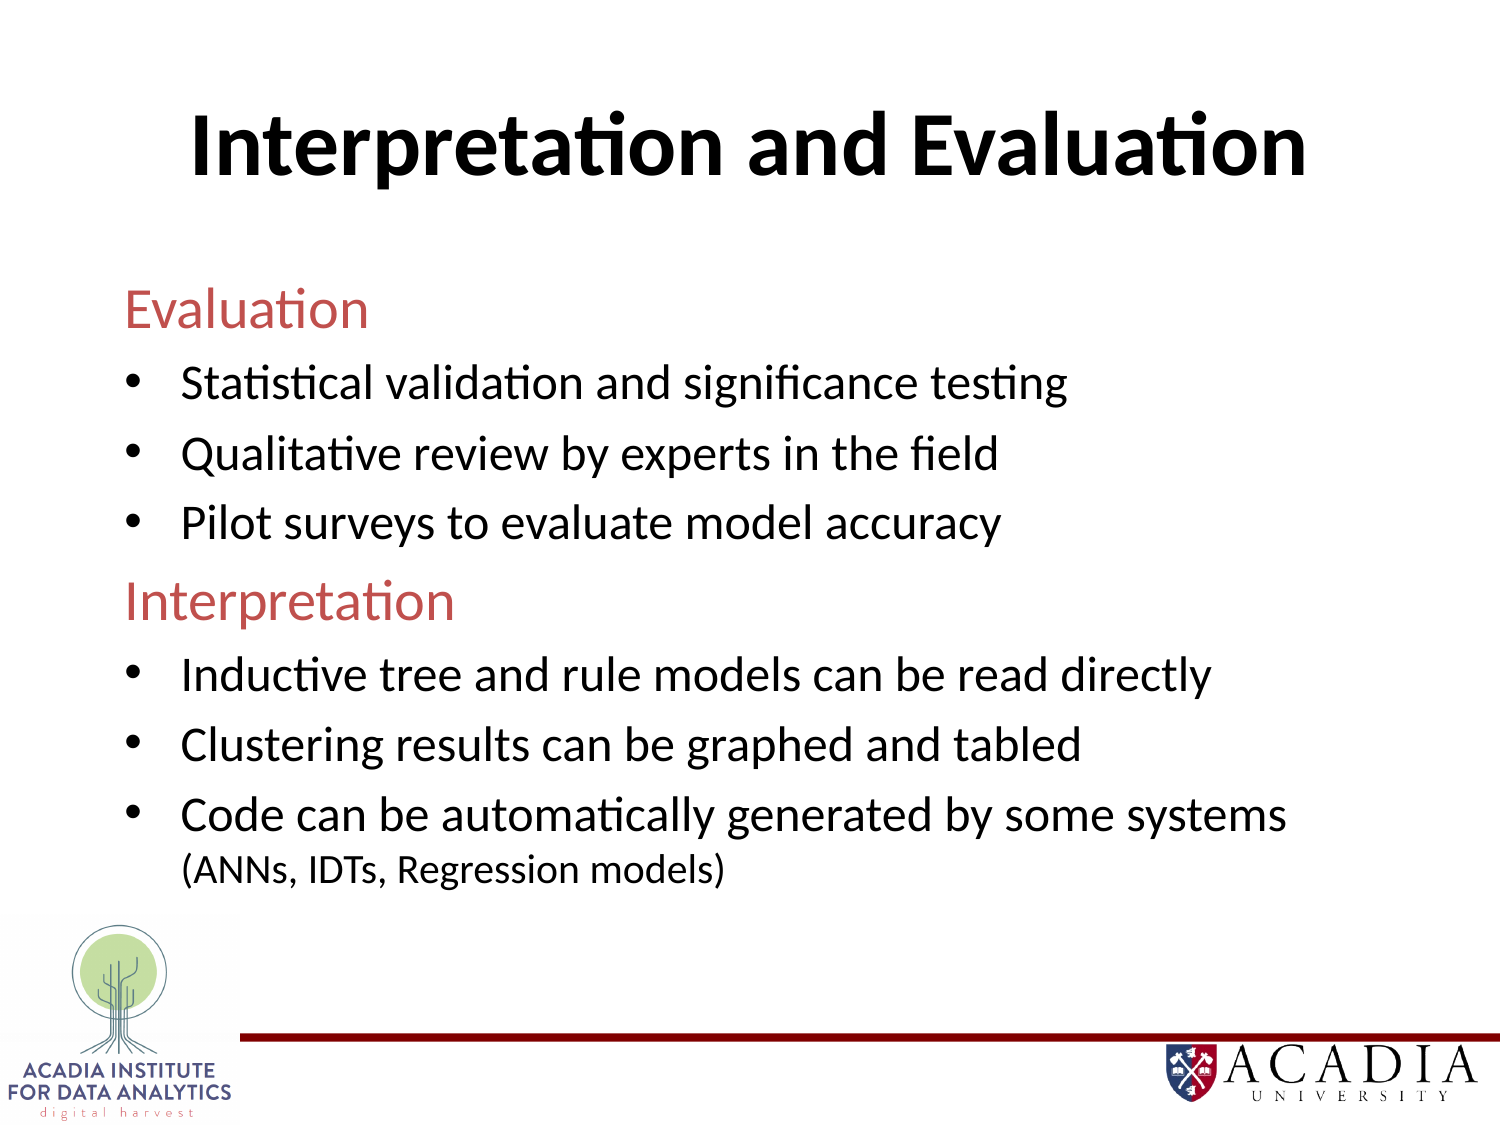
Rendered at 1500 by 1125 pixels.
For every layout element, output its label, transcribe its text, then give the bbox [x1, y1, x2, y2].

picture [1166, 1043, 1479, 1103]
title Interpretation and Evaluation [75, 45, 1425, 233]
list Evaluation Statistical validation and significance testing Qualitative review by experts in the field Pilot surveys to evaluate model accuracy Interpretation Inductive tree and rule models can be read directly Clustering results can be graphed and tabled Code can be automatically generated by some systems (ANNs, IDTs, Regression models) [109, 262, 1385, 938]
picture [0, 914, 240, 1125]
